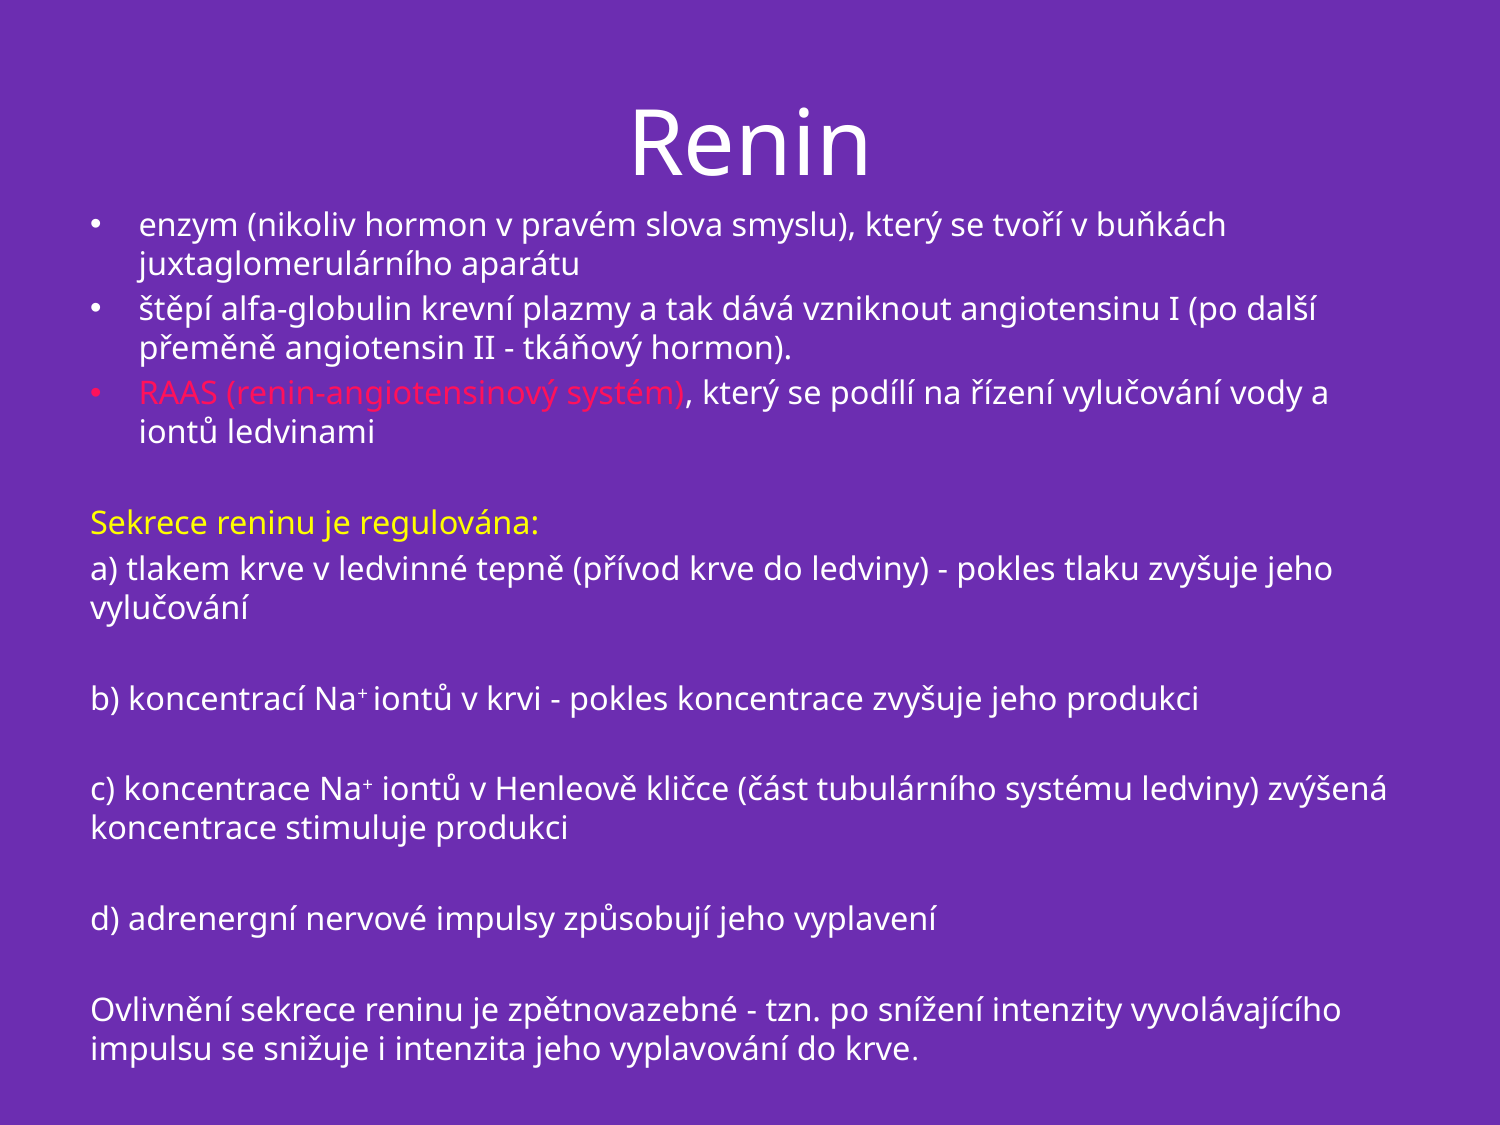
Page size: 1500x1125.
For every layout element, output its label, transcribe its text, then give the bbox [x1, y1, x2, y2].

list enzym (nikoliv hormon v pravém slova smyslu), který se tvoří v buňkách juxtaglomerulárního aparátu štěpí alfa-globulin krevní plazmy a tak dává vzniknout angiotensinu I (po další přeměně angiotensin II - tkáňový hormon). RAAS (renin-angiotensinový systém), který se podílí na řízení vylučování vody a iontů ledvinami Sekrece reninu je regulována: a) tlakem krve v ledvinné tepně (přívod krve do ledviny) - pokles tlaku zvyšuje jeho vylučování b) koncentrací Na+ iontů v krvi - pokles koncentrace zvyšuje jeho produkci c) koncentrace Na+ iontů v Henleově kličce (část tubulárního systému ledviny) zvýšená koncentrace stimuluje produkci d) adrenergní nervové impulsy způsobují jeho vyplavení Ovlivnění sekrece reninu je zpětnovazebné - tzn. po snížení intenzity vyvolávajícího impulsu se snižuje i intenzita jeho vyplavování do krve. [75, 196, 1436, 1094]
title Renin [75, 45, 1425, 196]
